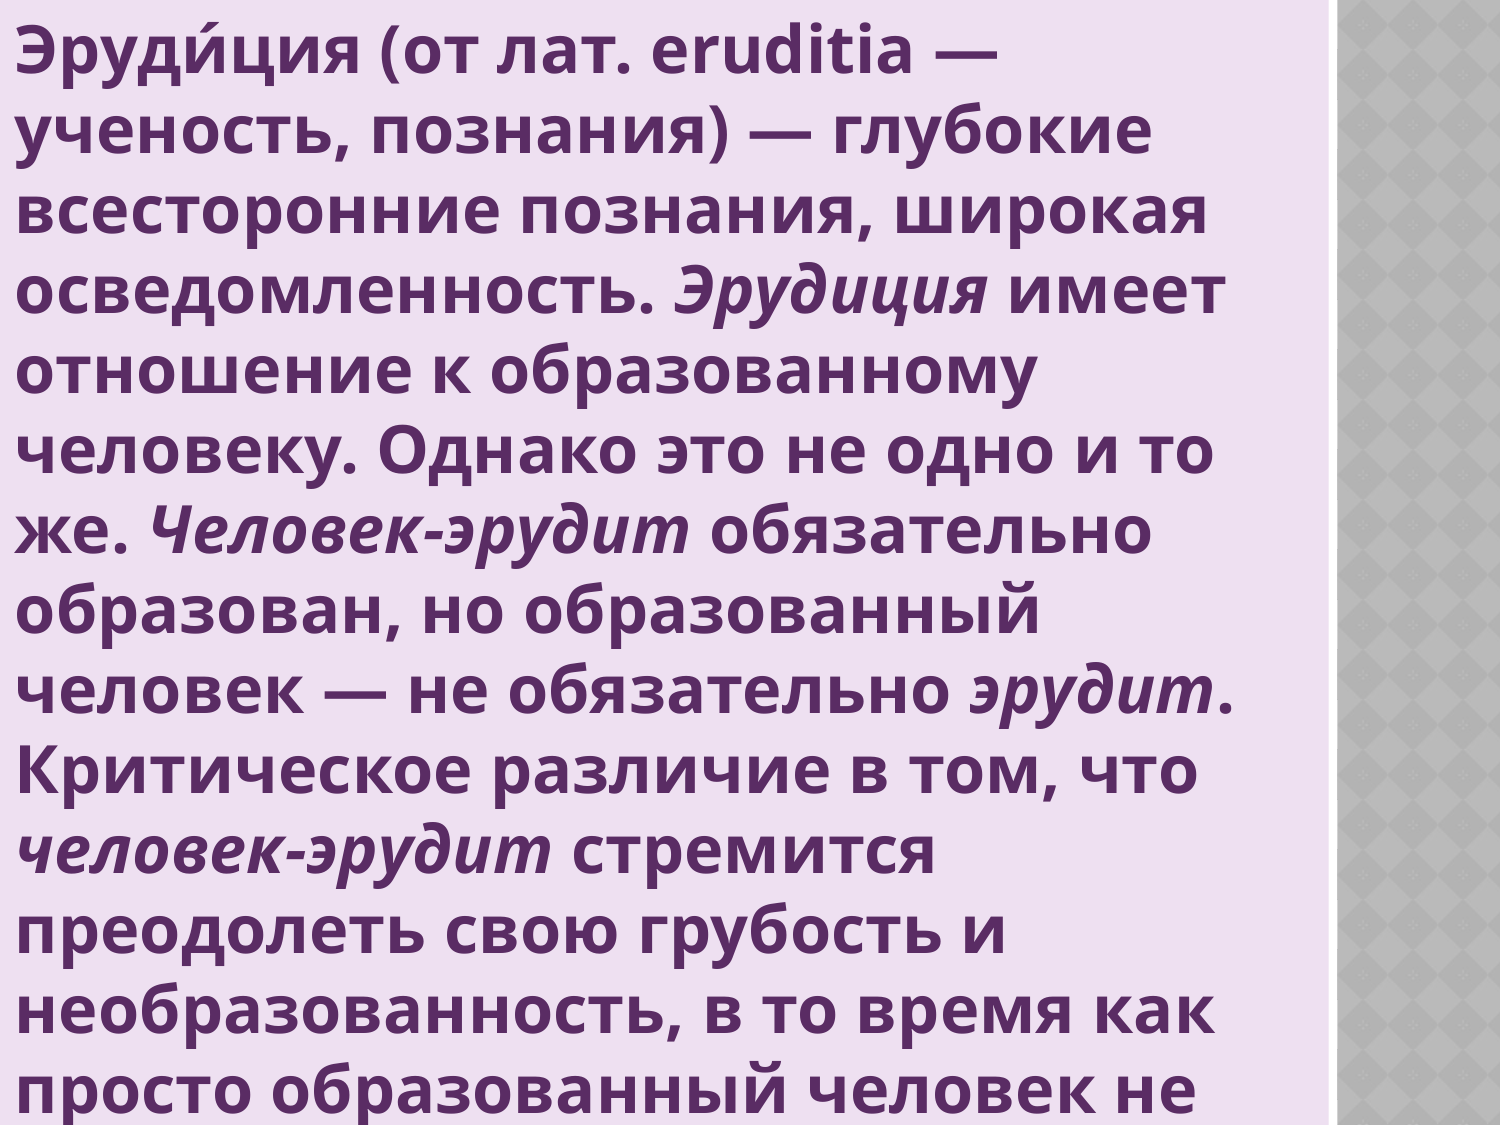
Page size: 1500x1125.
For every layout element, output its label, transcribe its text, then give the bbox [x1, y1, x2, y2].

text_box Эруди́ция (от лат. eruditia — ученость, познания) — глубокие всесторонние познания, широкая осведомленность. Эрудиция имеет отношение к образованному человеку. Однако это не одно и то же. Человек-эрудит обязательно образован, но образованный человек — не обязательно эрудит. Критическое различие в том, что человек-эрудит стремится преодолеть свою грубость и необразованность, в то время как просто образованный человек не видит в этом особенного достоинства. [0, 0, 1329, 1125]
